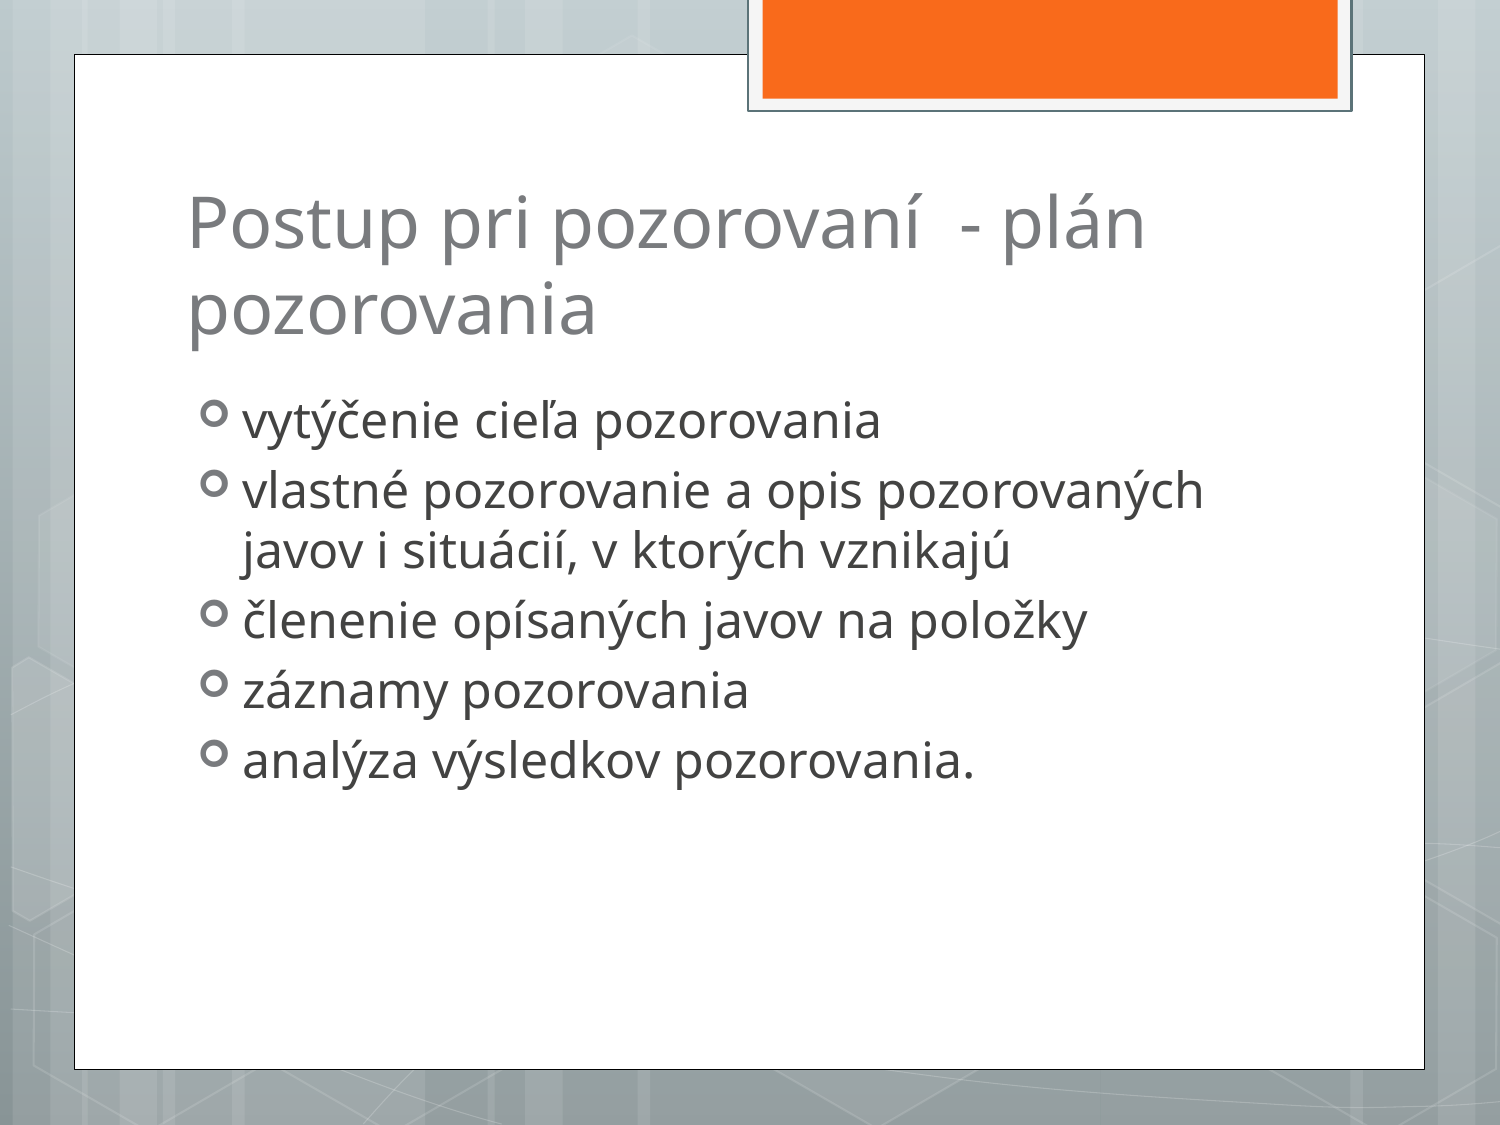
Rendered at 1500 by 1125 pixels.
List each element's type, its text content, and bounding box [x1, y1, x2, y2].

title Postup pri pozorovaní - plán pozorovania [171, 168, 1324, 357]
list vytýčenie cieľa pozorovania vlastné pozorovanie a opis pozorovaných javov i situácií, v ktorých vznikajú členenie opísaných javov na položky záznamy pozorovania analýza výsledkov pozorovania. [171, 381, 1283, 957]
